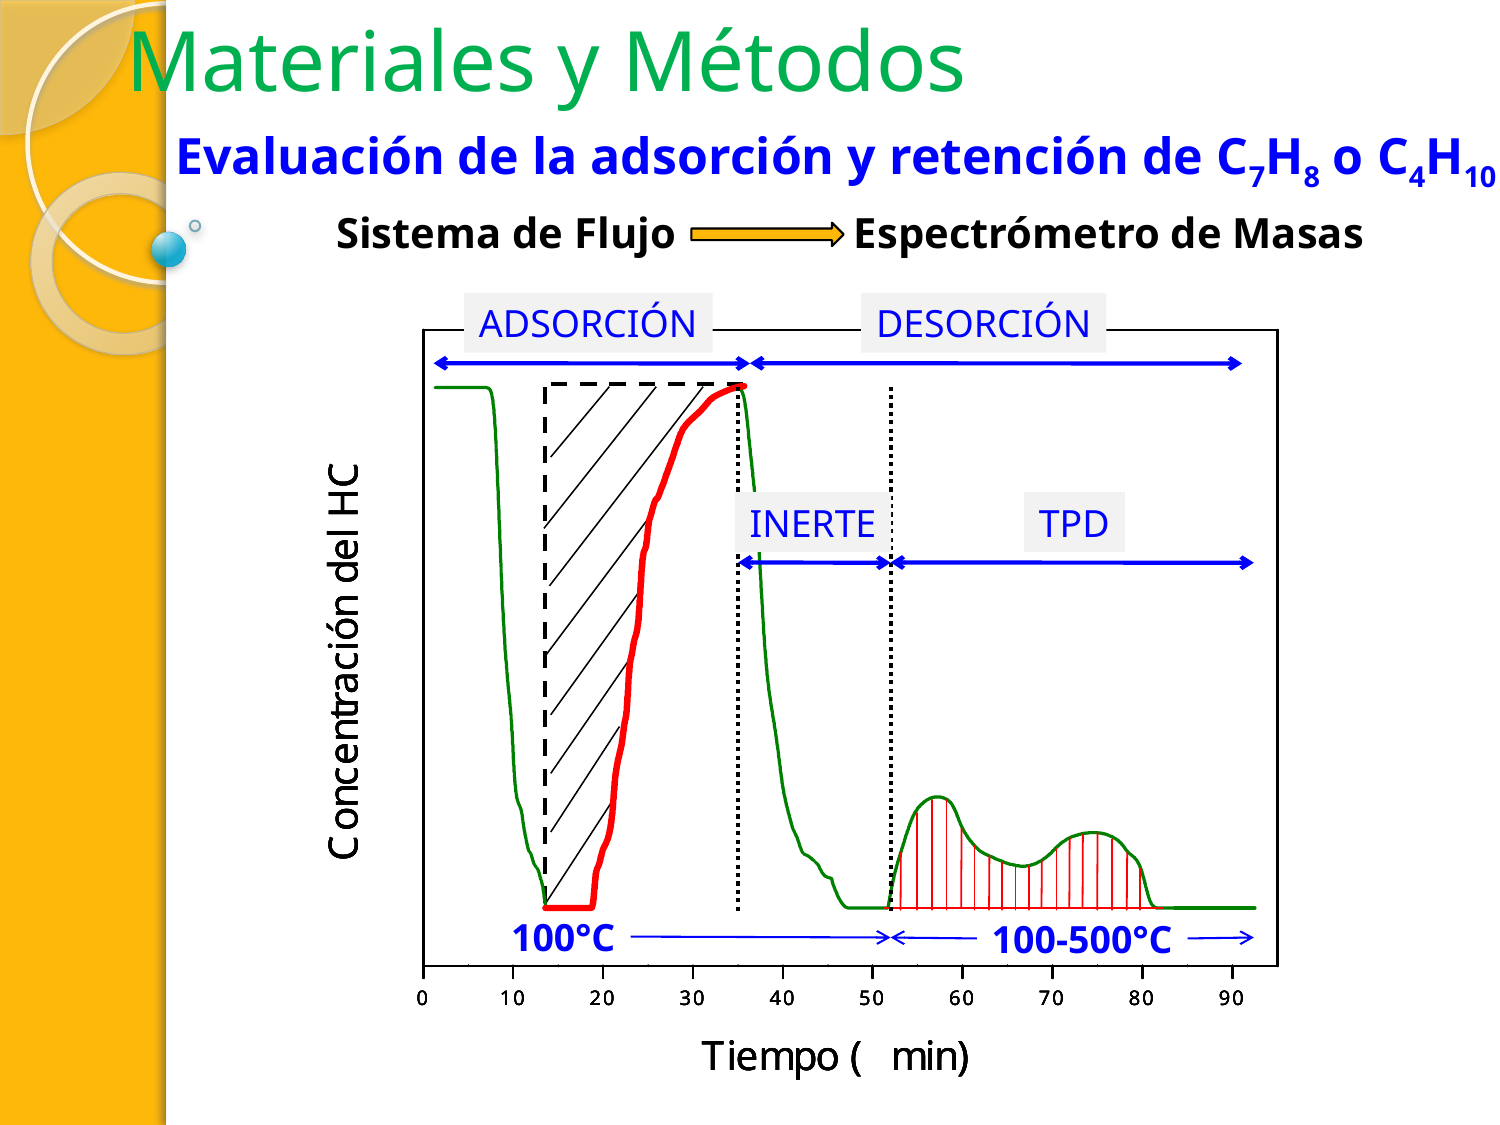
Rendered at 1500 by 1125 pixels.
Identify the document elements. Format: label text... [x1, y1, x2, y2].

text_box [749, 292, 1243, 364]
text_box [890, 491, 1255, 563]
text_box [433, 292, 745, 364]
text_box Materiales y Métodos [111, 1, 982, 116]
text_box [327, 198, 1368, 266]
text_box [737, 491, 888, 563]
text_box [890, 908, 1255, 970]
text_box Evaluación de la adsorción y retención de C7H8 o C4H10 [160, 117, 1500, 201]
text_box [198, 227, 1452, 1114]
